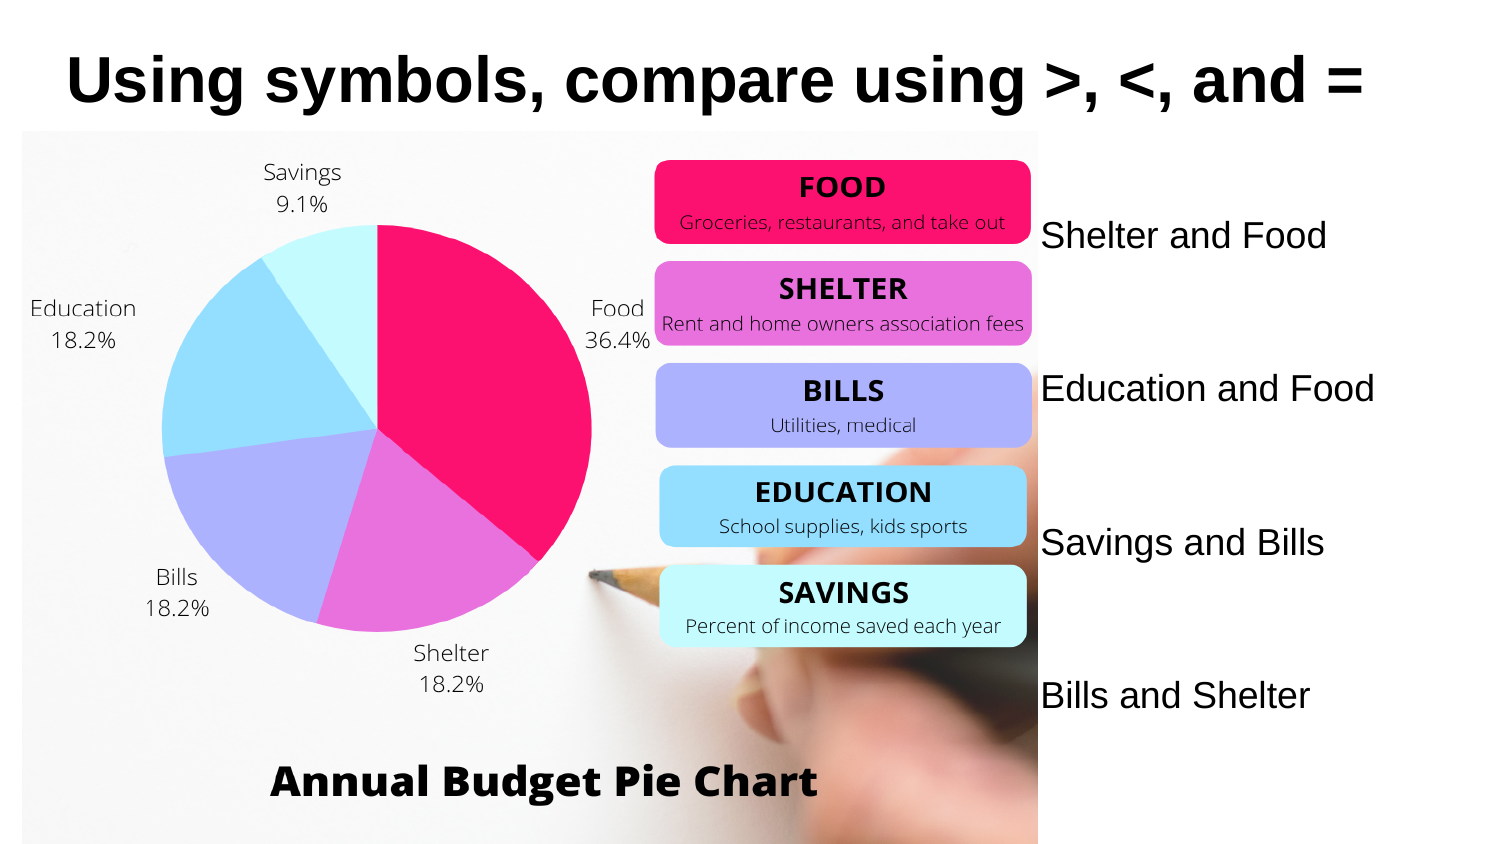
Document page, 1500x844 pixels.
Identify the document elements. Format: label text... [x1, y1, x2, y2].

title Using symbols, compare using >, <, and = [51, 22, 1449, 117]
picture [22, 131, 1039, 844]
list Shelter and Food Education and Food Savings and Bills Bills and Shelter [1043, 189, 1449, 750]
